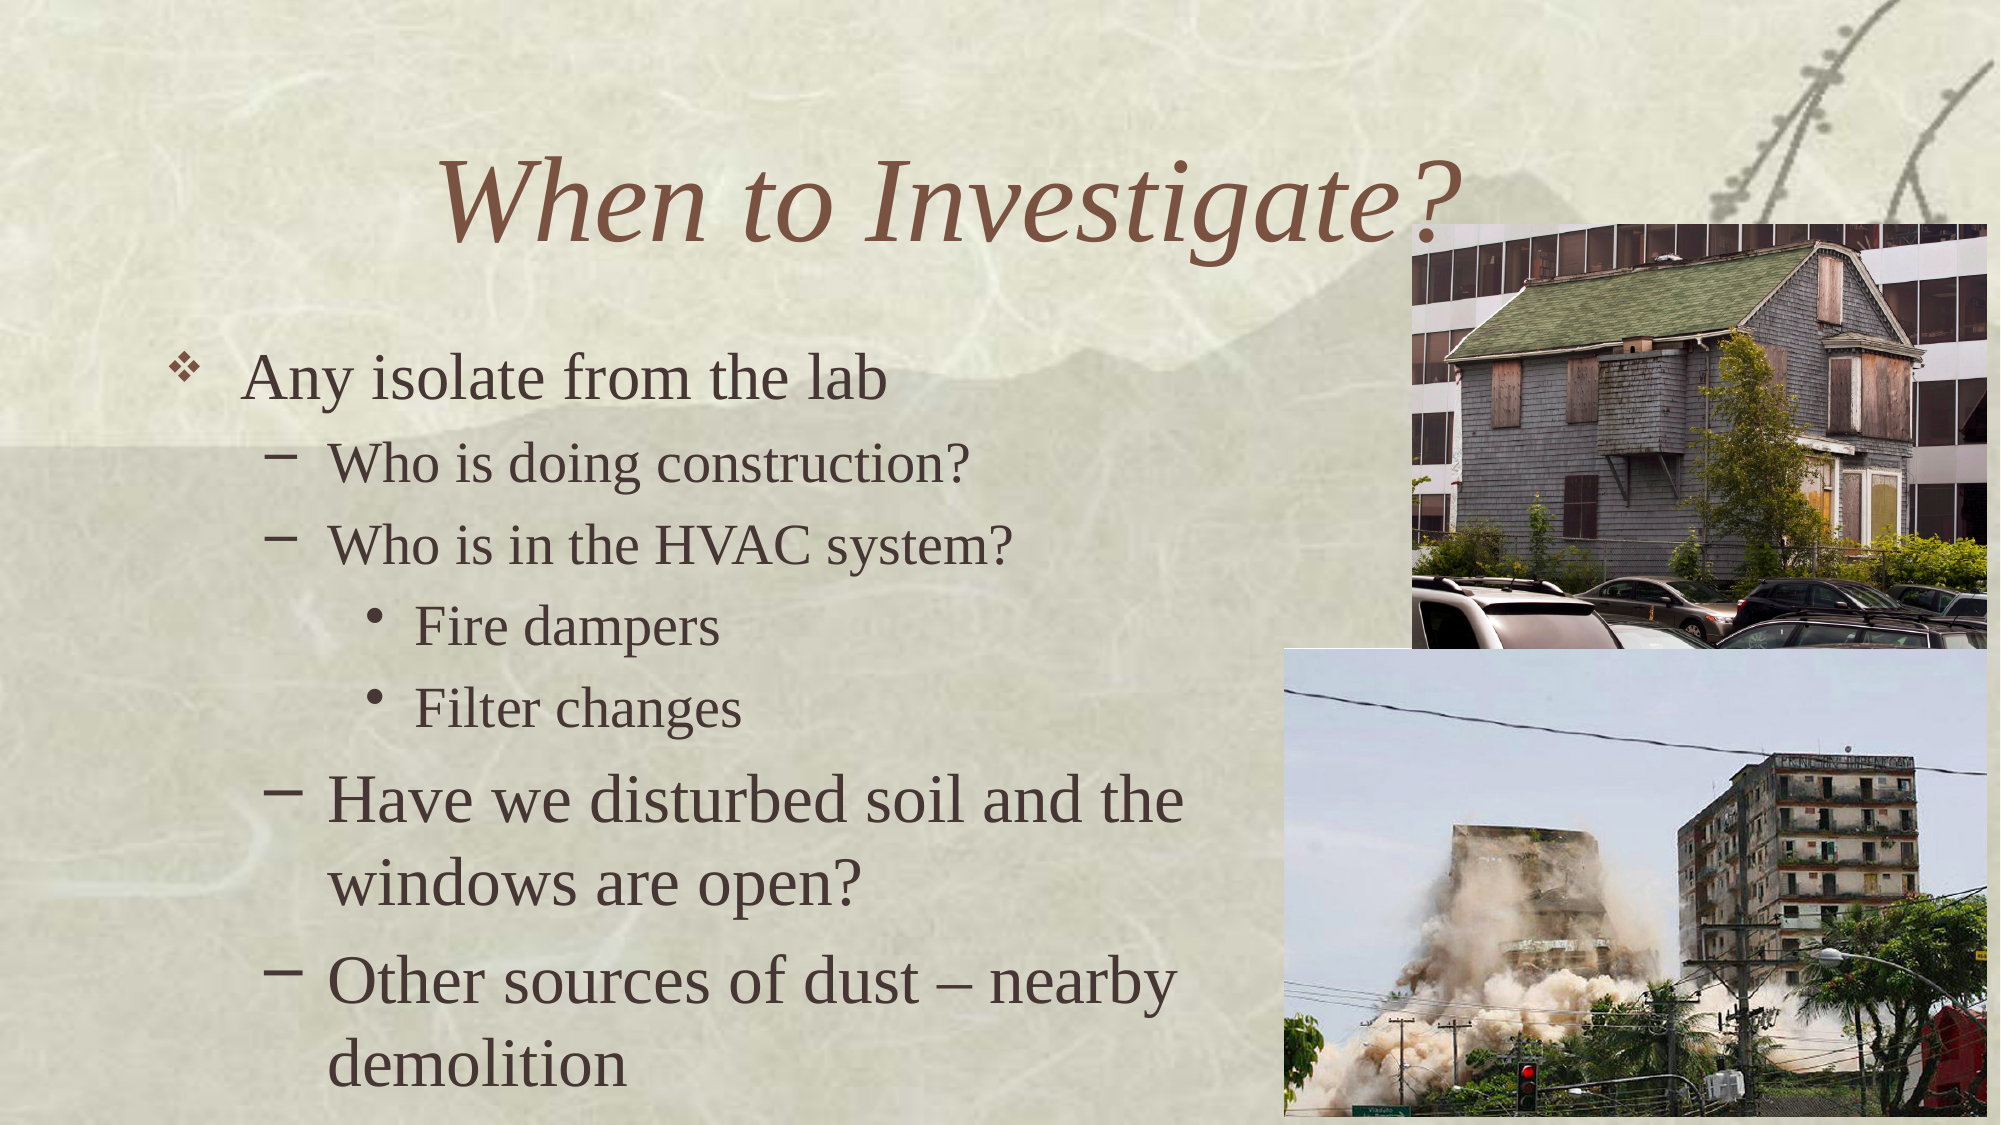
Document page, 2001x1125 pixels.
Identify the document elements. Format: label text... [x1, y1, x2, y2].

list Any isolate from the lab Who is doing construction? Who is in the HVAC system? Fire dampers Filter changes Have we disturbed soil and the windows are open? Other sources of dust – nearby demolition [150, 324, 1407, 1000]
title When to Investigate? [97, 98, 1798, 286]
picture [0, 0, 2001, 1125]
